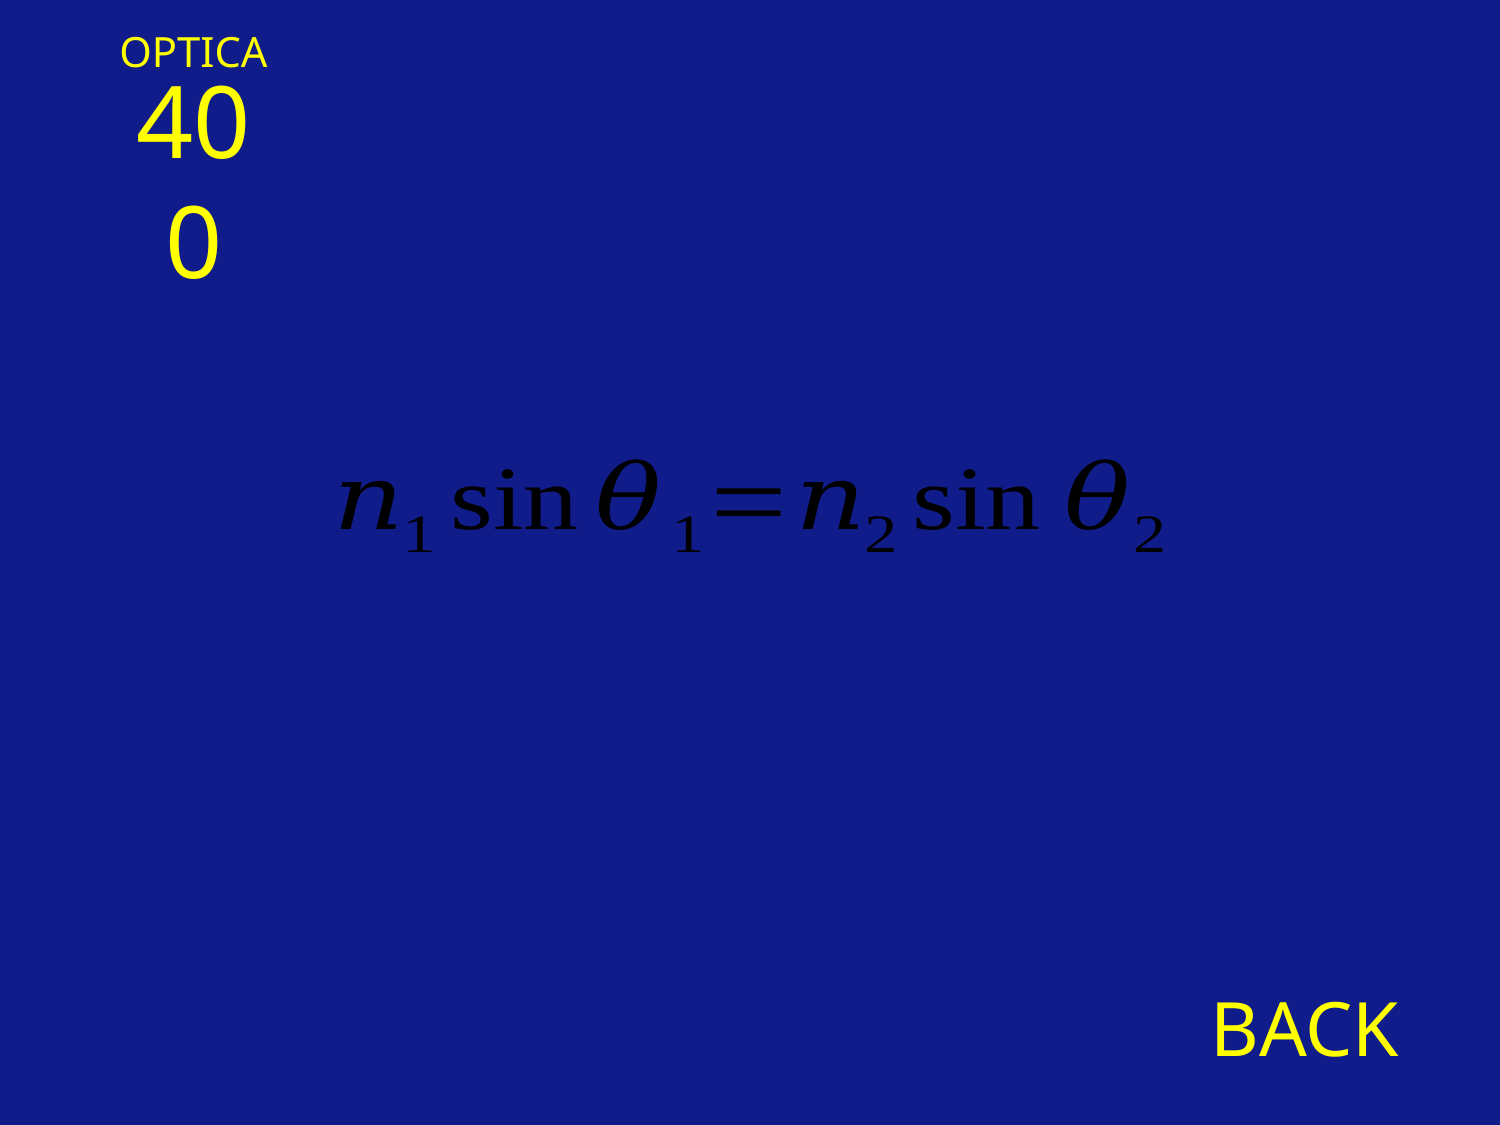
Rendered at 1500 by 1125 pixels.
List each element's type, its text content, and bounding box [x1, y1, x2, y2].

text_box [809, 469, 841, 490]
text_box OPTICA [0, 18, 413, 84]
text_box 400 [93, 51, 294, 306]
text_box [1050, 922, 1500, 1125]
text_box [809, 487, 841, 545]
